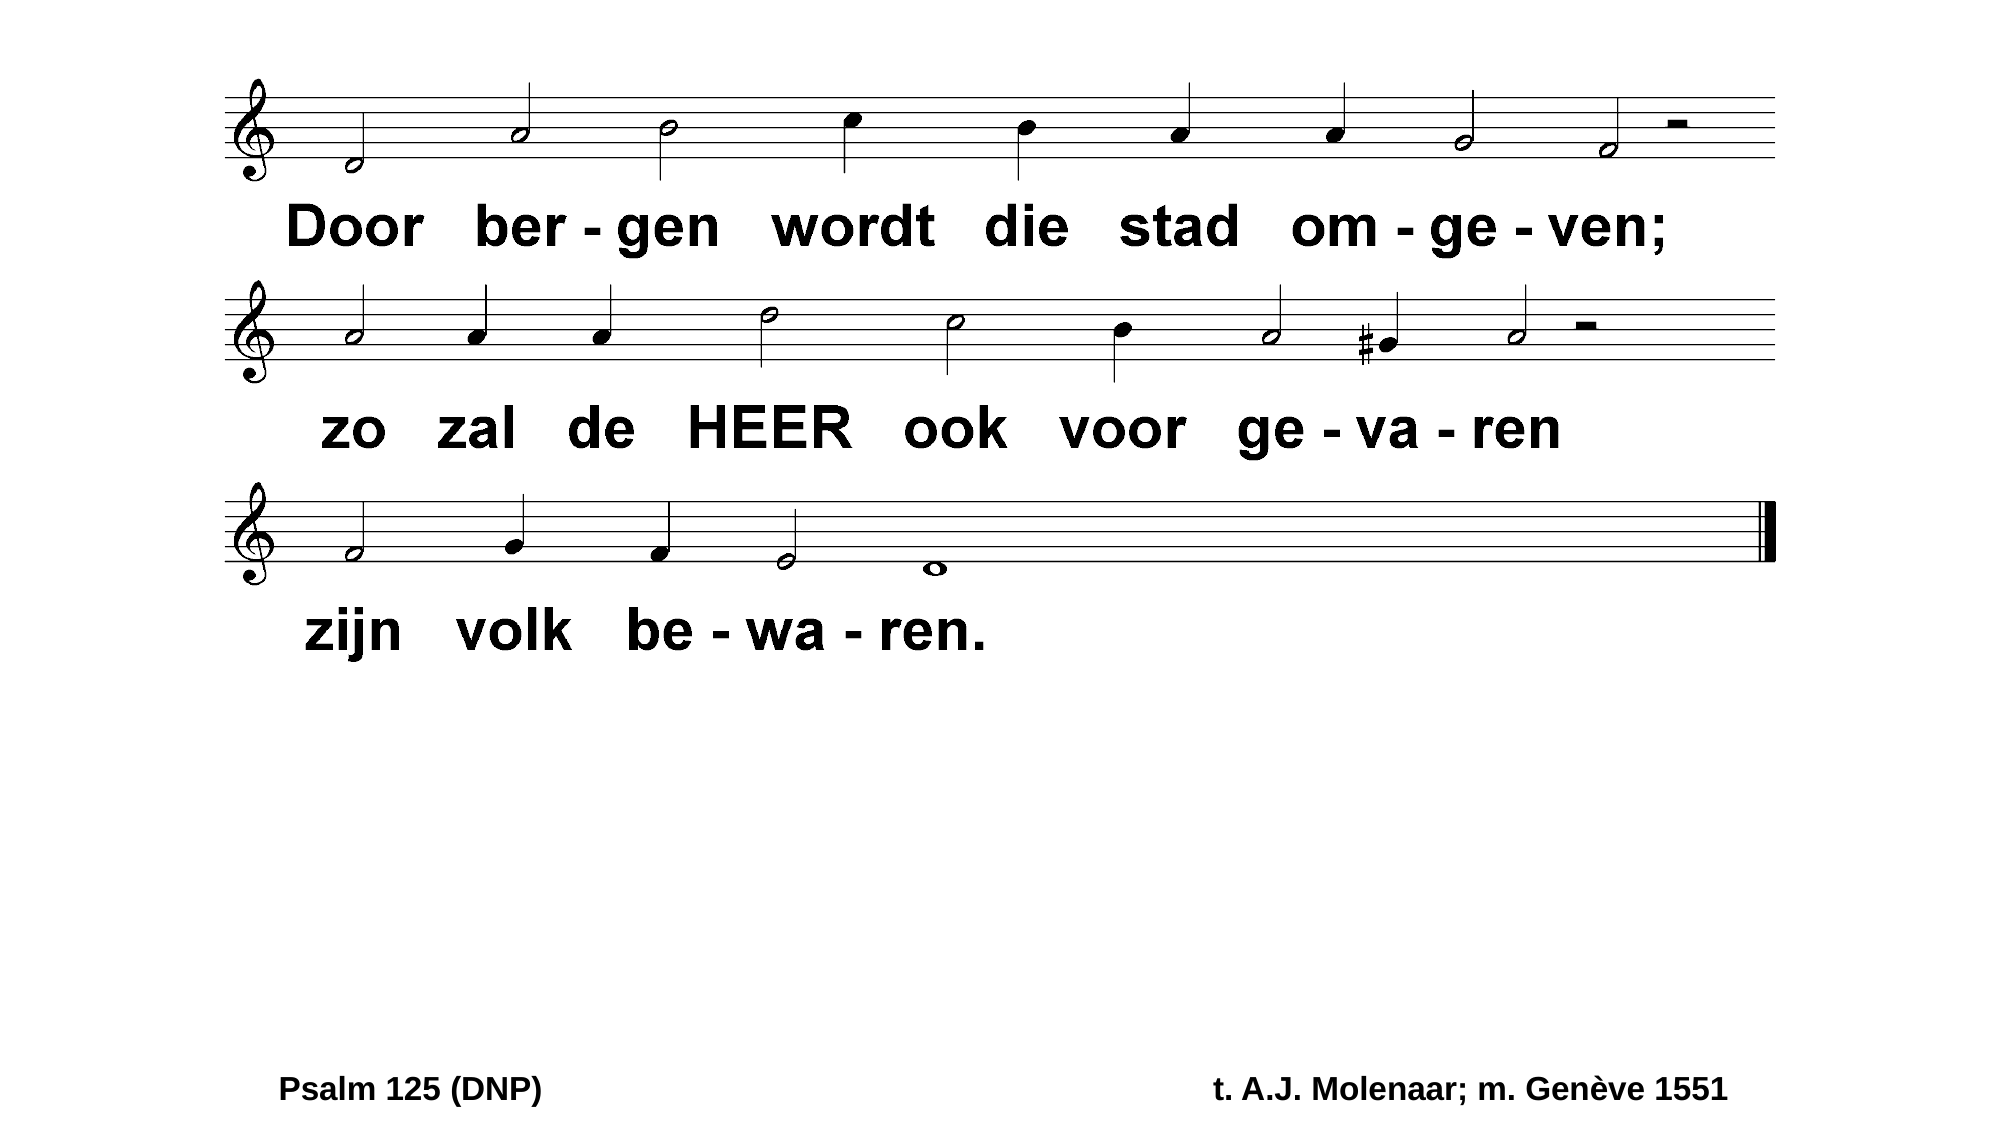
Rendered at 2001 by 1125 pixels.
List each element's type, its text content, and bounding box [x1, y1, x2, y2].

picture [208, 62, 1792, 678]
text_box Psalm 125 (DNP) t. A.J. Molenaar; m. Genève 1551 [263, 1059, 1745, 1115]
